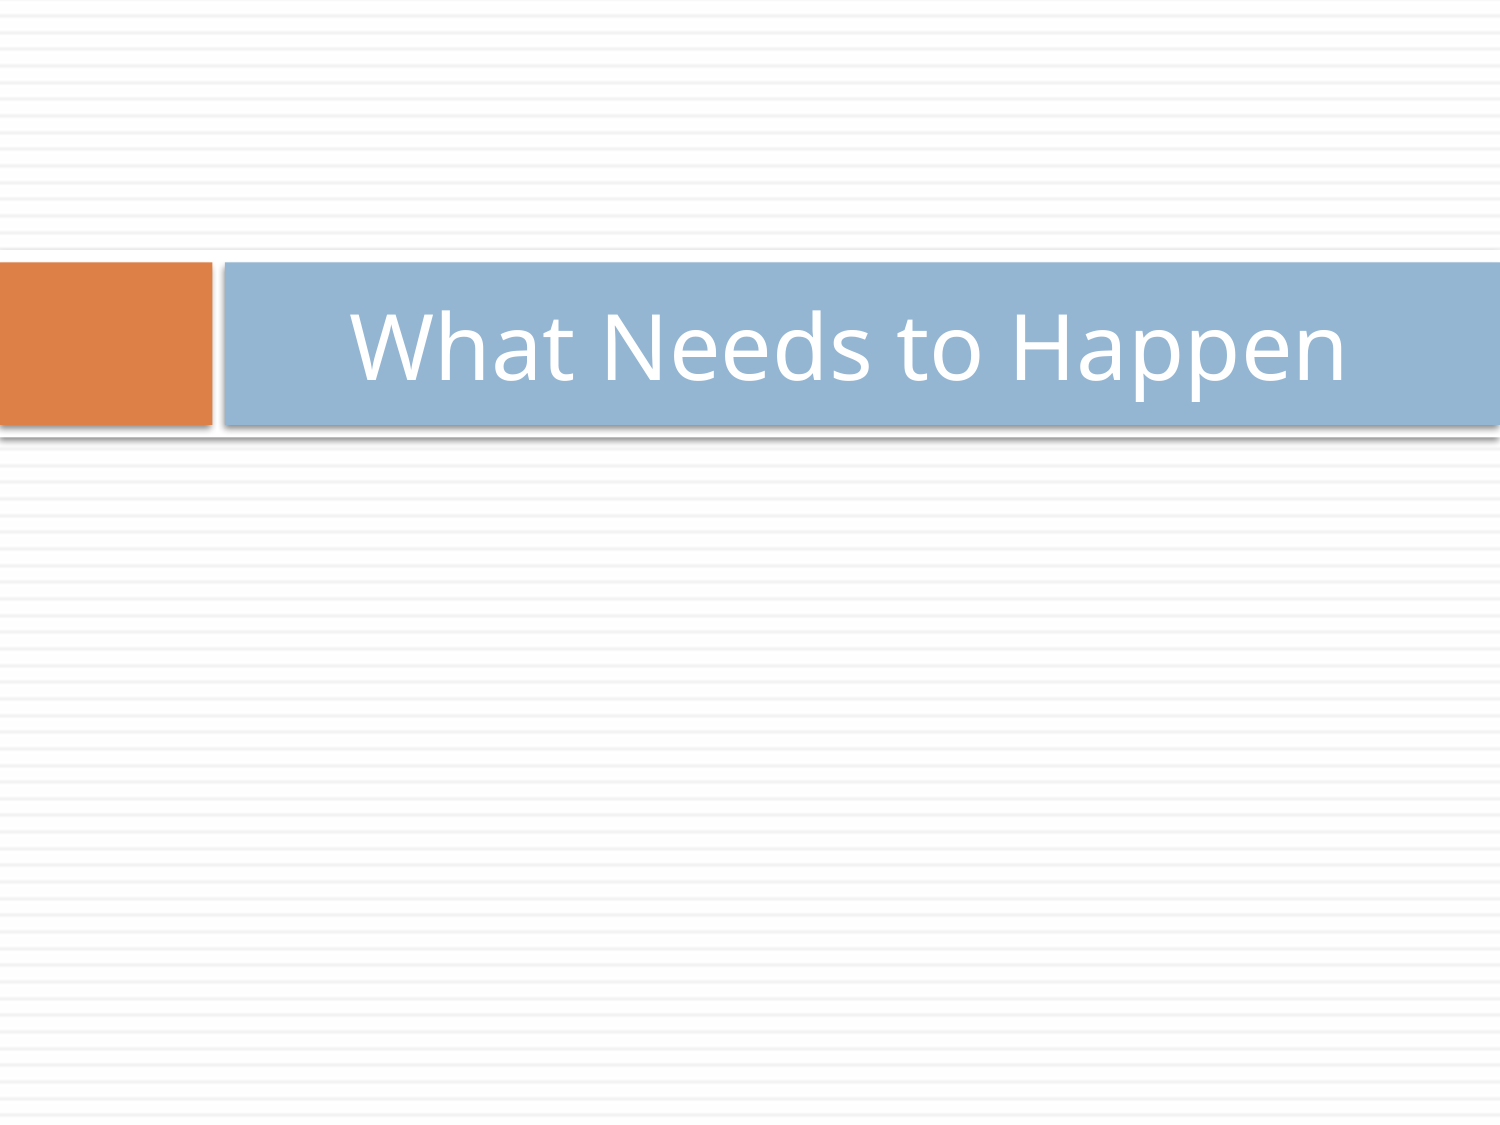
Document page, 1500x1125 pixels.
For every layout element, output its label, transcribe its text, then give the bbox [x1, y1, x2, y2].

title What Needs to Happen [224, 262, 1476, 426]
